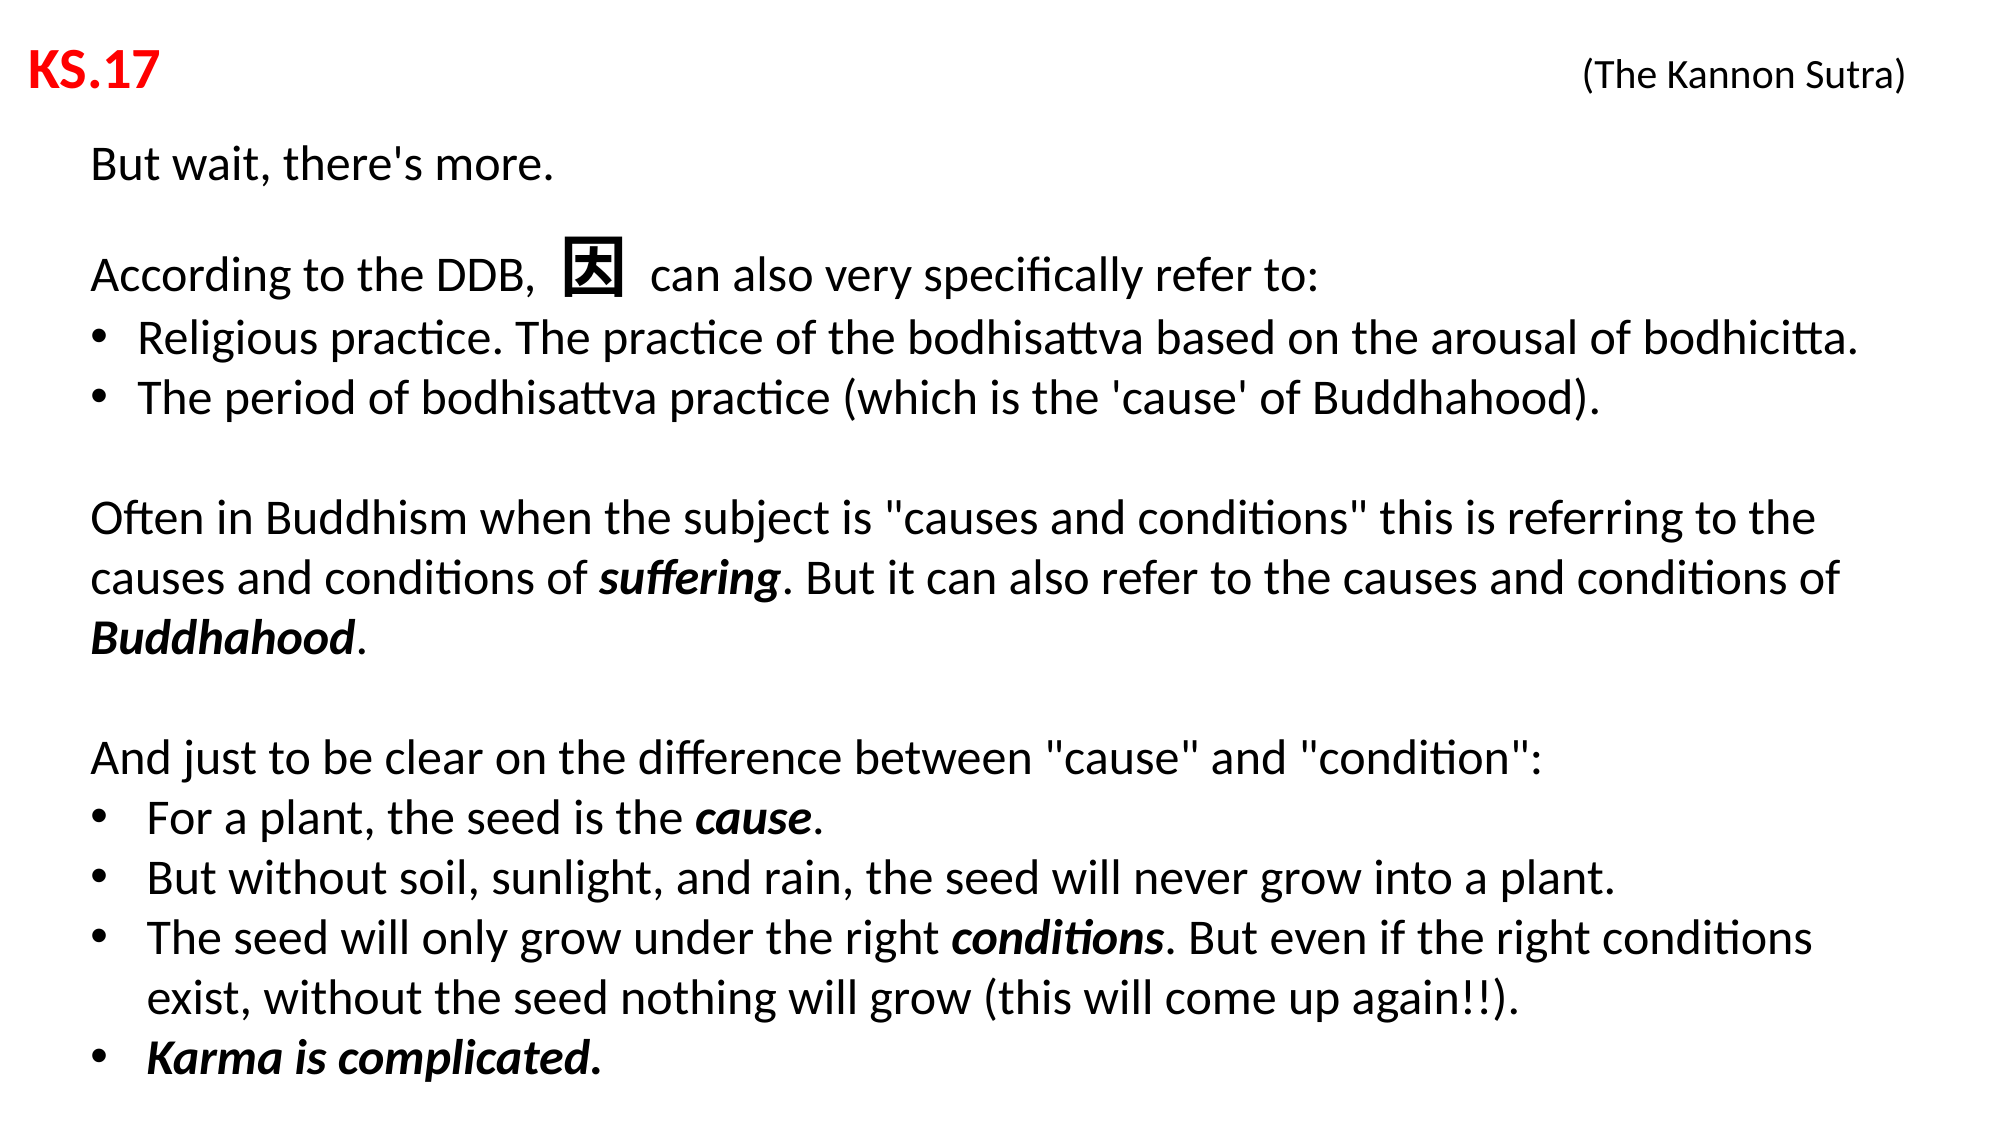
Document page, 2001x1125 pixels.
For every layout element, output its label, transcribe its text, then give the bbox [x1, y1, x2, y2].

text_box But wait, there's more. According to the DDB, 因 can also very specifically refer to: Religious practice. The practice of the bodhisattva based on the arousal of bodhicitta. The period of bodhisattva practice (which is the 'cause' of Buddhahood). Often in Buddhism when the subject is "causes and conditions" this is referring to the causes and conditions of suffering. But it can also refer to the causes and conditions of Buddhahood. And just to be clear on the difference between "cause" and "condition": For a plant, the seed is the cause. But without soil, sunlight, and rain, the seed will never grow into a plant. The seed will only grow under the right conditions. But even if the right conditions exist, without the seed nothing will grow (this will come up again!!). Karma is complicated. [75, 122, 1903, 1093]
text_box KS.17 (The Kannon Sutra) [13, 17, 1987, 108]
